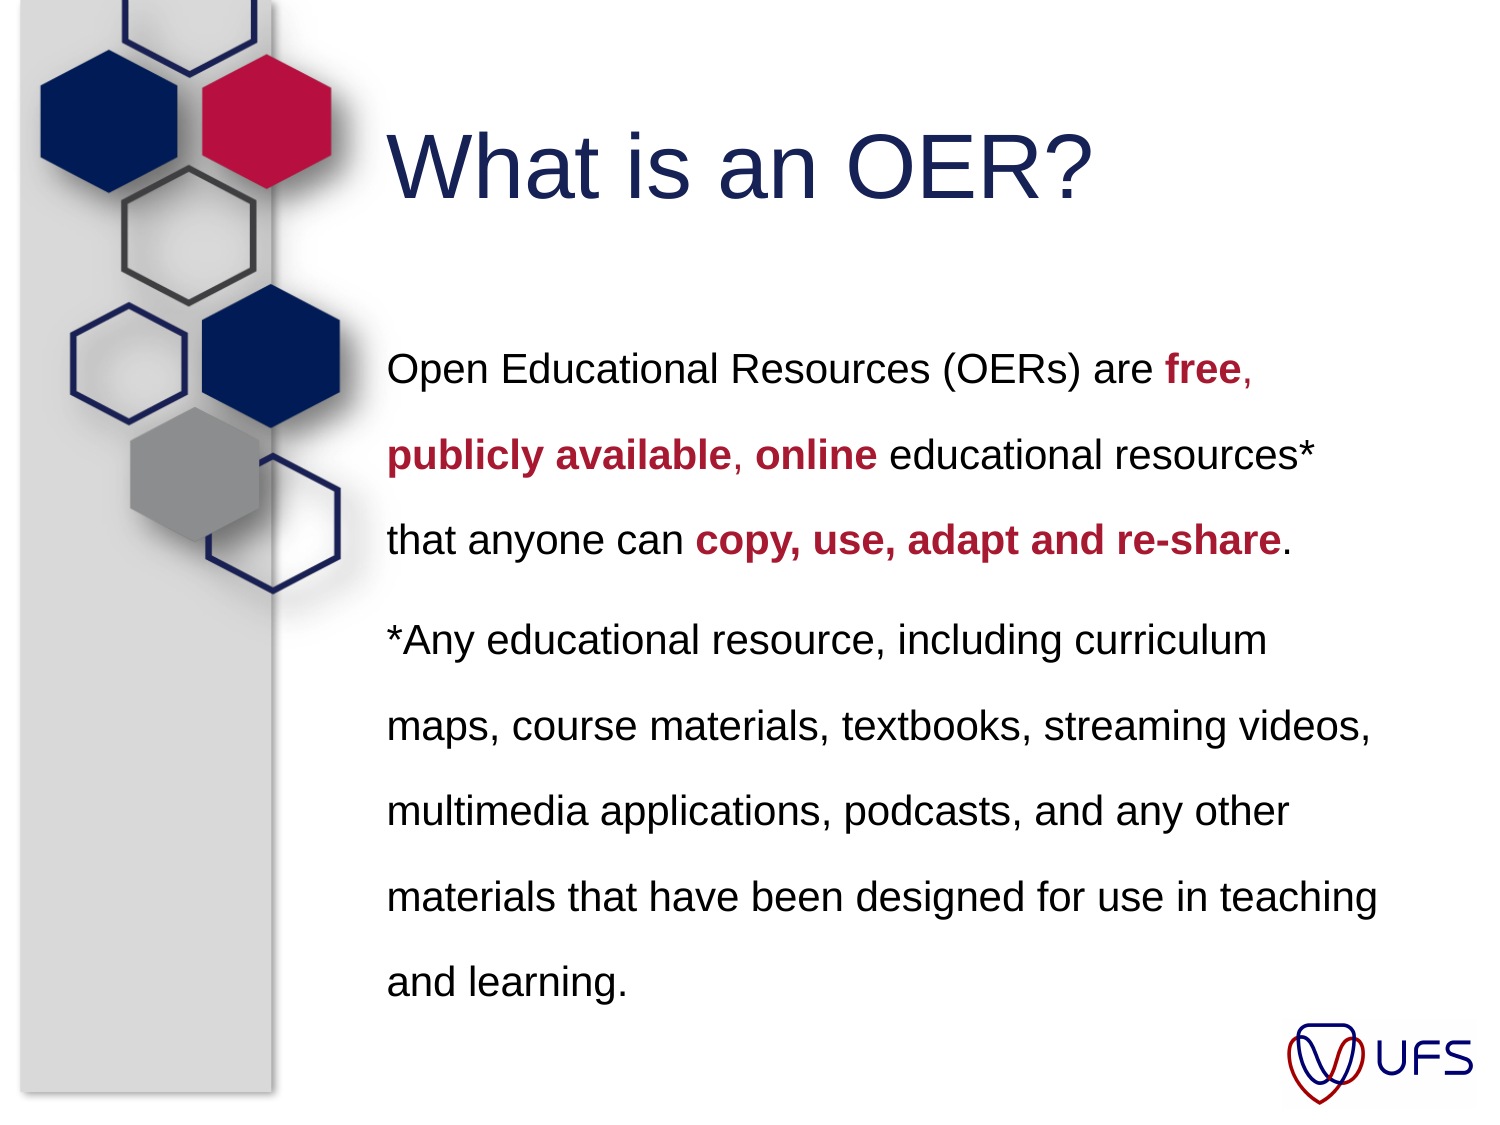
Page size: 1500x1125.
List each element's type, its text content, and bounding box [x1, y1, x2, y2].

picture [2, 0, 412, 666]
list Open Educational Resources (OERs) are free, publicly available, online educational resources* that anyone can copy, use, adapt and re-share. *Any educational resource, including curriculum maps, course materials, textbooks, streaming videos, multimedia applications, podcasts, and any other materials that have been designed for use in teaching and learning. [371, 299, 1397, 1014]
title What is an OER? [371, 59, 1397, 278]
picture [1282, 1019, 1477, 1109]
